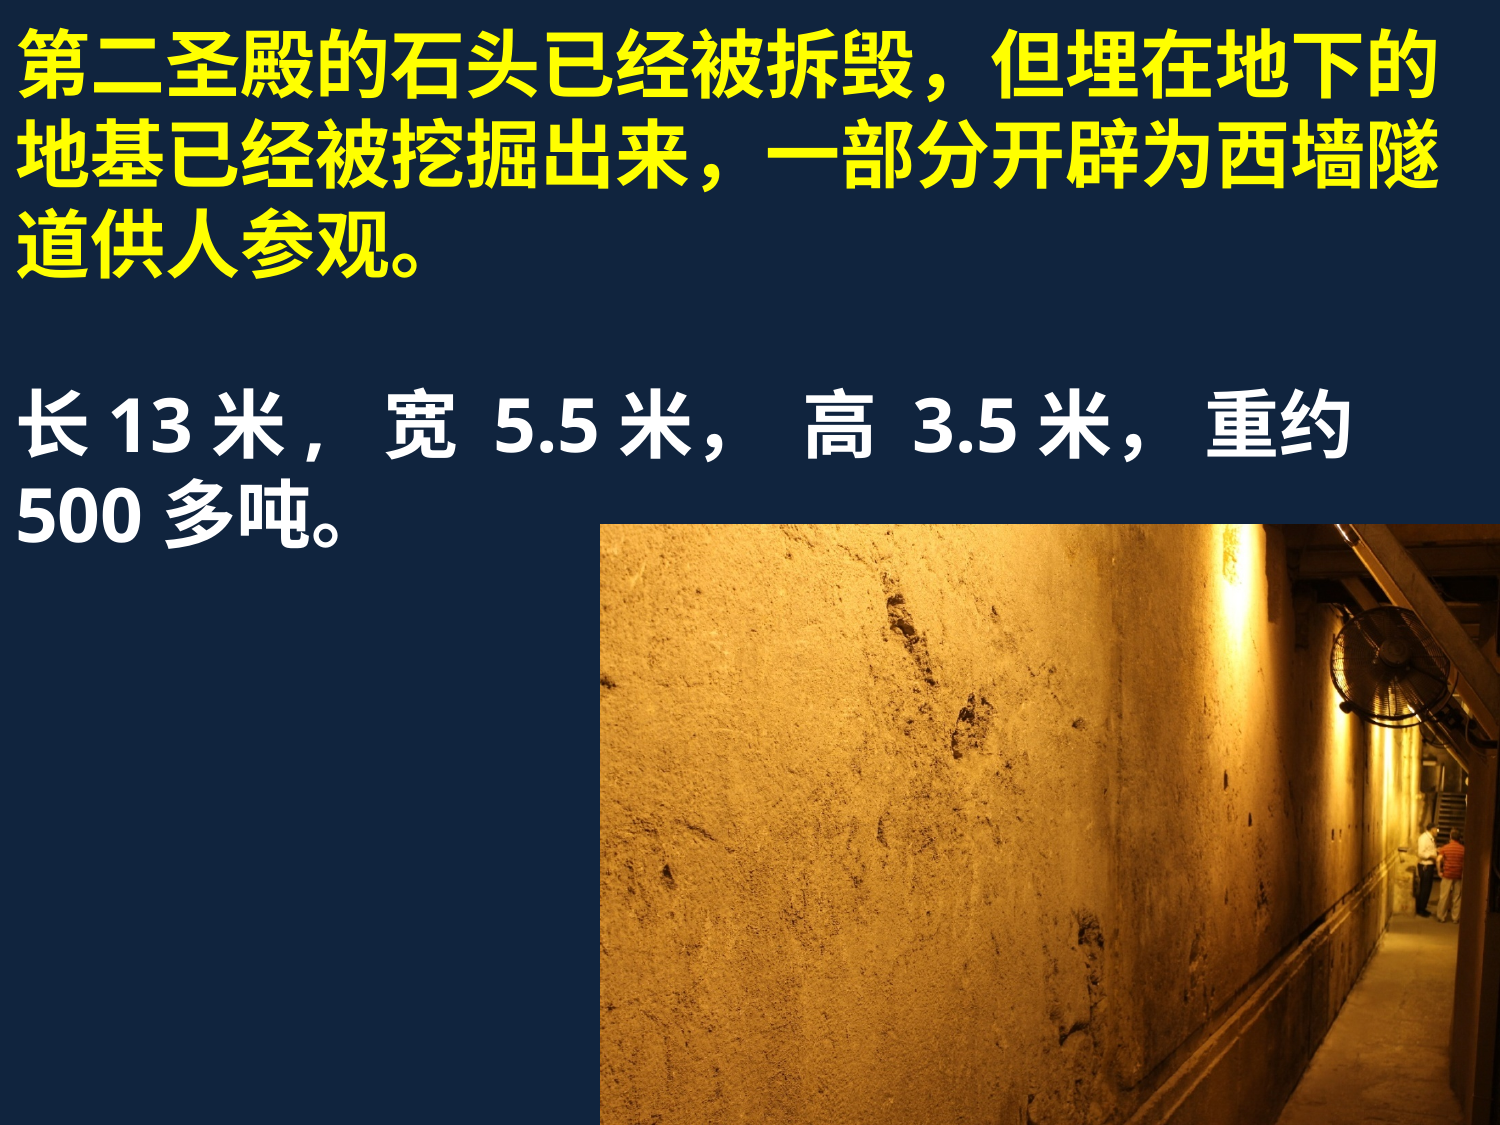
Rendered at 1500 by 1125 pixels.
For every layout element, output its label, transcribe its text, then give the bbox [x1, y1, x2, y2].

text_box 第二圣殿的石头已经被拆毁，但埋在地下的地基已经被挖掘出来，一部分开辟为西墙隧道供人参观。 长13米, 宽 5.5米， 高 3.5米， 重约500多吨。 [0, 75, 1500, 500]
picture [599, 524, 1500, 1125]
